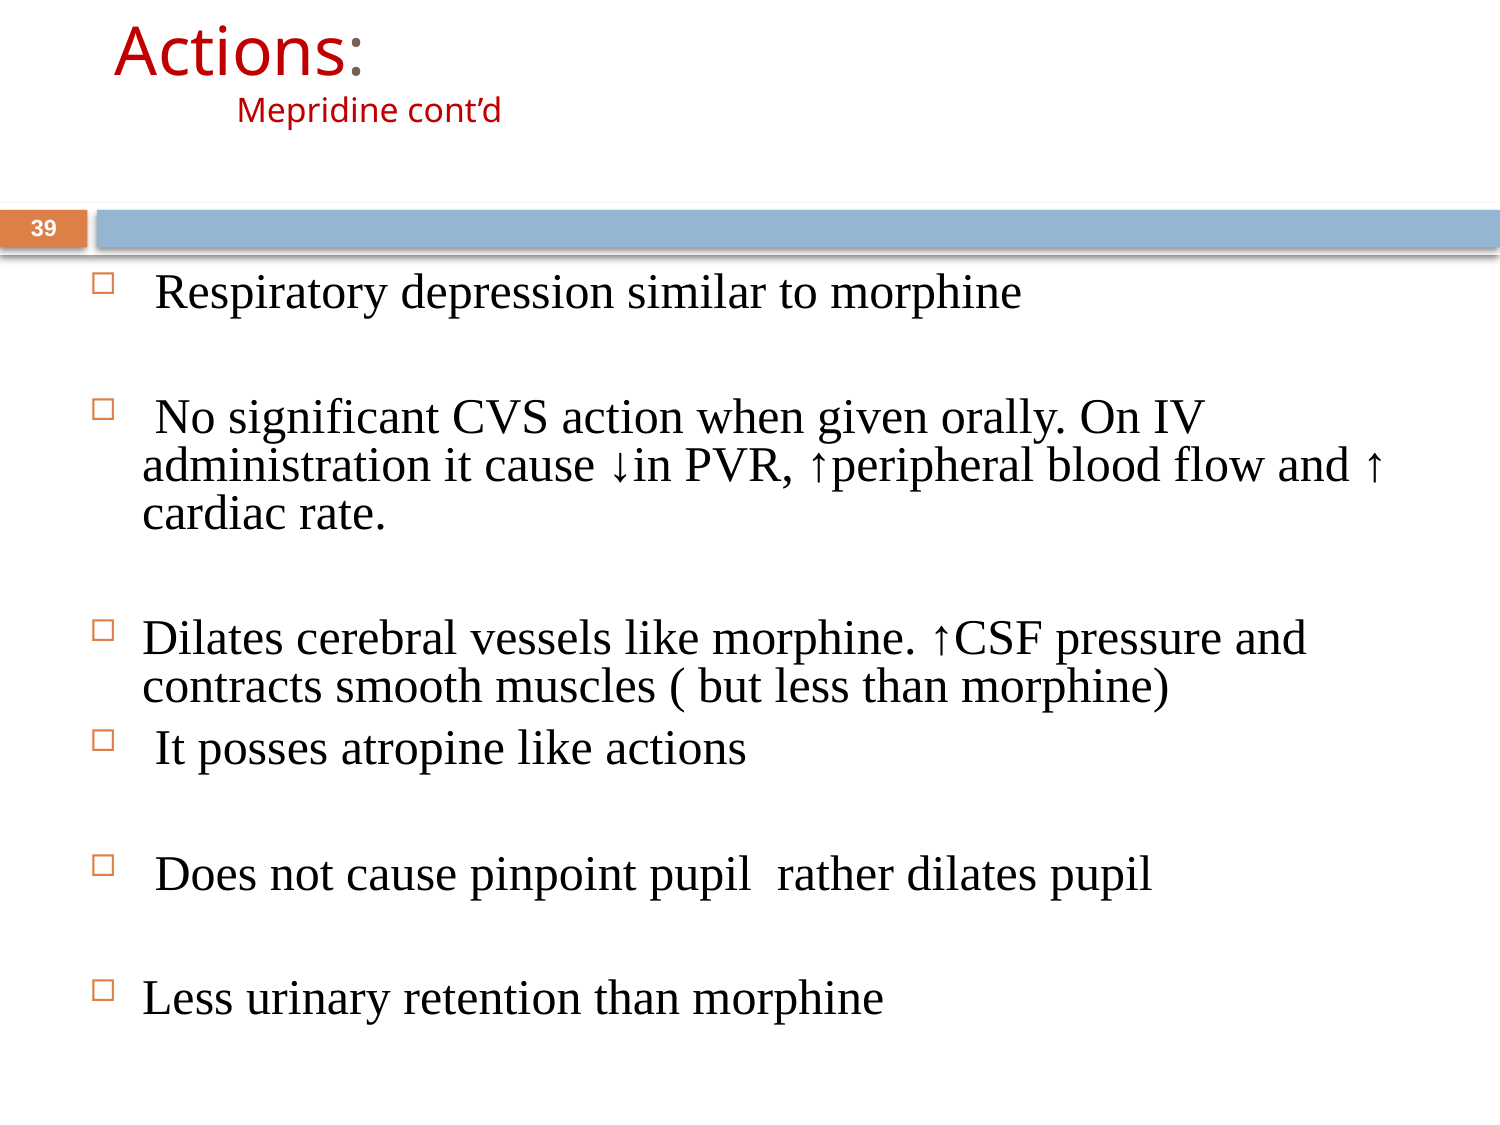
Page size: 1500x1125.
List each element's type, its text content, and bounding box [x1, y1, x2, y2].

list Respiratory depression similar to morphine No significant CVS action when given orally. On IV administration it cause ↓in PVR, ↑peripheral blood flow and ↑ cardiac rate. Dilates cerebral vessels like morphine. ↑CSF pressure and contracts smooth muscles ( but less than morphine) It posses atropine like actions Does not cause pinpoint pupil rather dilates pupil Less urinary retention than morphine [74, 262, 1425, 1125]
slide_number 39 [0, 208, 88, 249]
title Actions: Mepridine cont’d [99, 0, 1425, 138]
